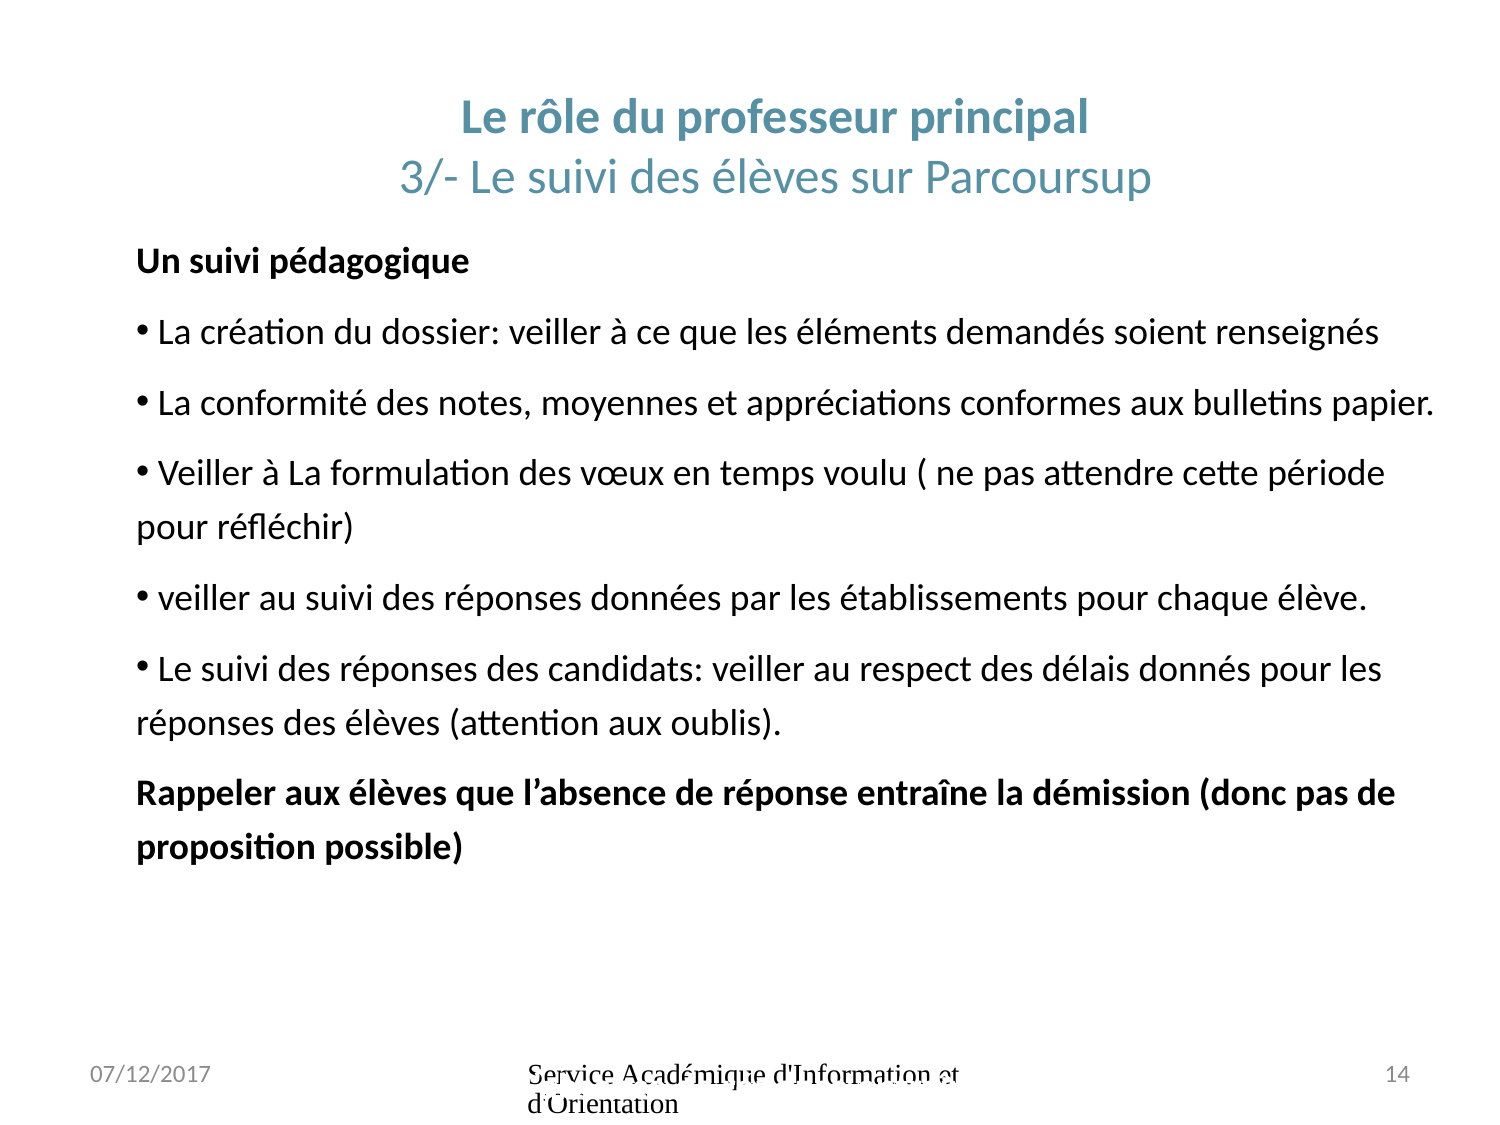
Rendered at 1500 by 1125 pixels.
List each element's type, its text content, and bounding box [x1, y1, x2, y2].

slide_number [75, 1042, 425, 1103]
footer Service Académique d'Information et d'Orientation [512, 1042, 988, 1103]
title Le rôle du professeur principal 3/- Le suivi des élèves sur Parcoursup [128, 79, 1423, 209]
list Un suivi pédagogique La création du dossier: veiller à ce que les éléments demandés soient renseignés La conformité des notes, moyennes et appréciations conformes aux bulletins papier. Veiller à La formulation des vœux en temps voulu ( ne pas attendre cette période pour réfléchir) veiller au suivi des réponses données par les établissements pour chaque élève. Le suivi des réponses des candidats: veiller au respect des délais donnés pour les réponses des élèves (attention aux oublis). Rappeler aux élèves que l’absence de réponse entraîne la démission (donc pas de proposition possible) complémentaire Rappeler aux élèves que l’absence de réponse entraîne la démission Rôle du PP : Inciter le candidat à utiliser la messagerie à partir de son dossier APB [64, 219, 1459, 973]
slide_number 14 [1074, 1042, 1425, 1103]
